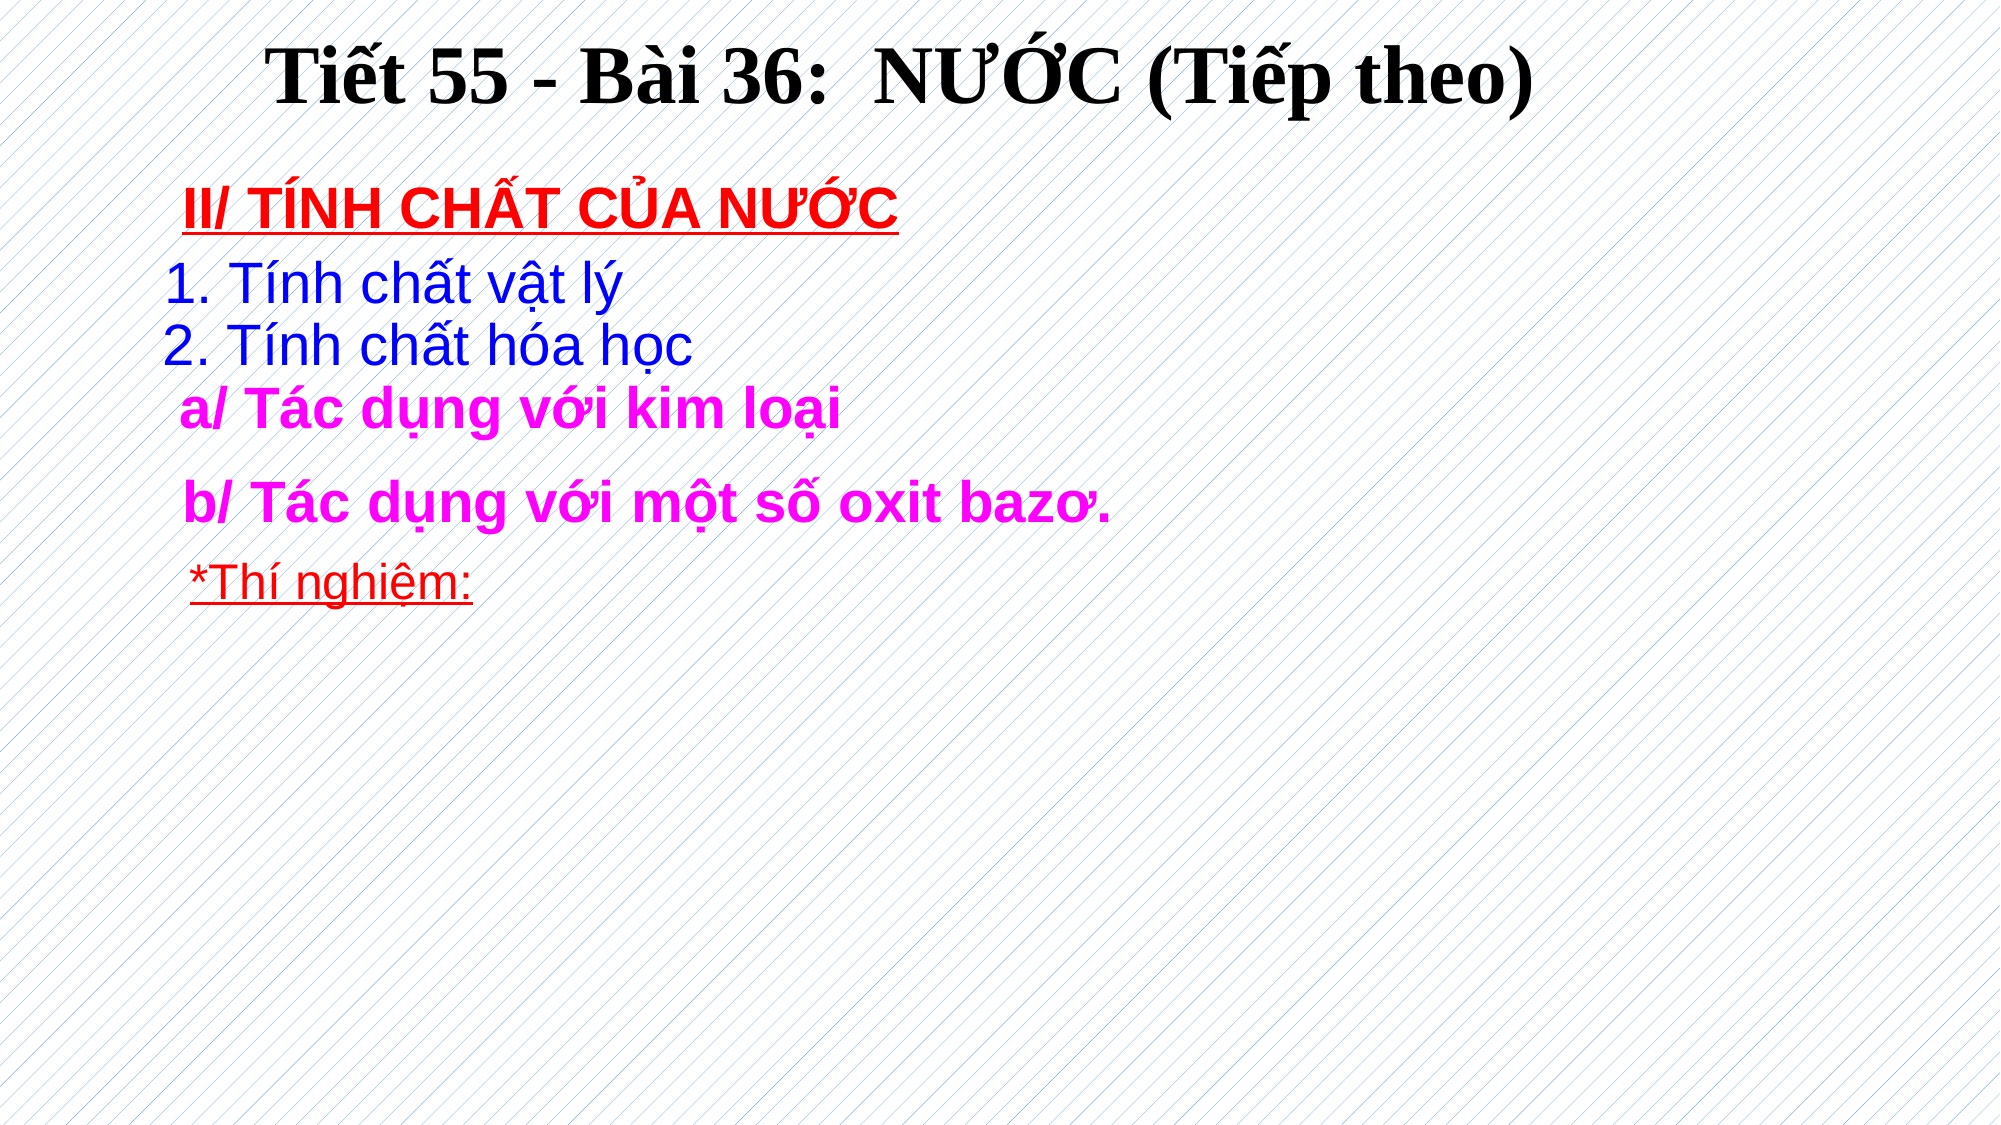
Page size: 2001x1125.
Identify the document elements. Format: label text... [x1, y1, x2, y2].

text_box 2. Tính chất hóa học [148, 299, 909, 385]
text_box Tiết 55 - Bài 36: NƯỚC (Tiếp theo) [249, 12, 1775, 128]
text_box a/ Tác dụng với kim loại [164, 362, 988, 448]
text_box [469, 541, 975, 614]
text_box 1. Tính chất vật lý [149, 237, 900, 299]
text_box b/ Tác dụng với một số oxit bazơ. [167, 456, 1265, 541]
text_box *Thí nghiệm: [174, 542, 584, 617]
text_box II/ TÍNH CHẤT CỦA NƯỚC [167, 162, 1063, 248]
